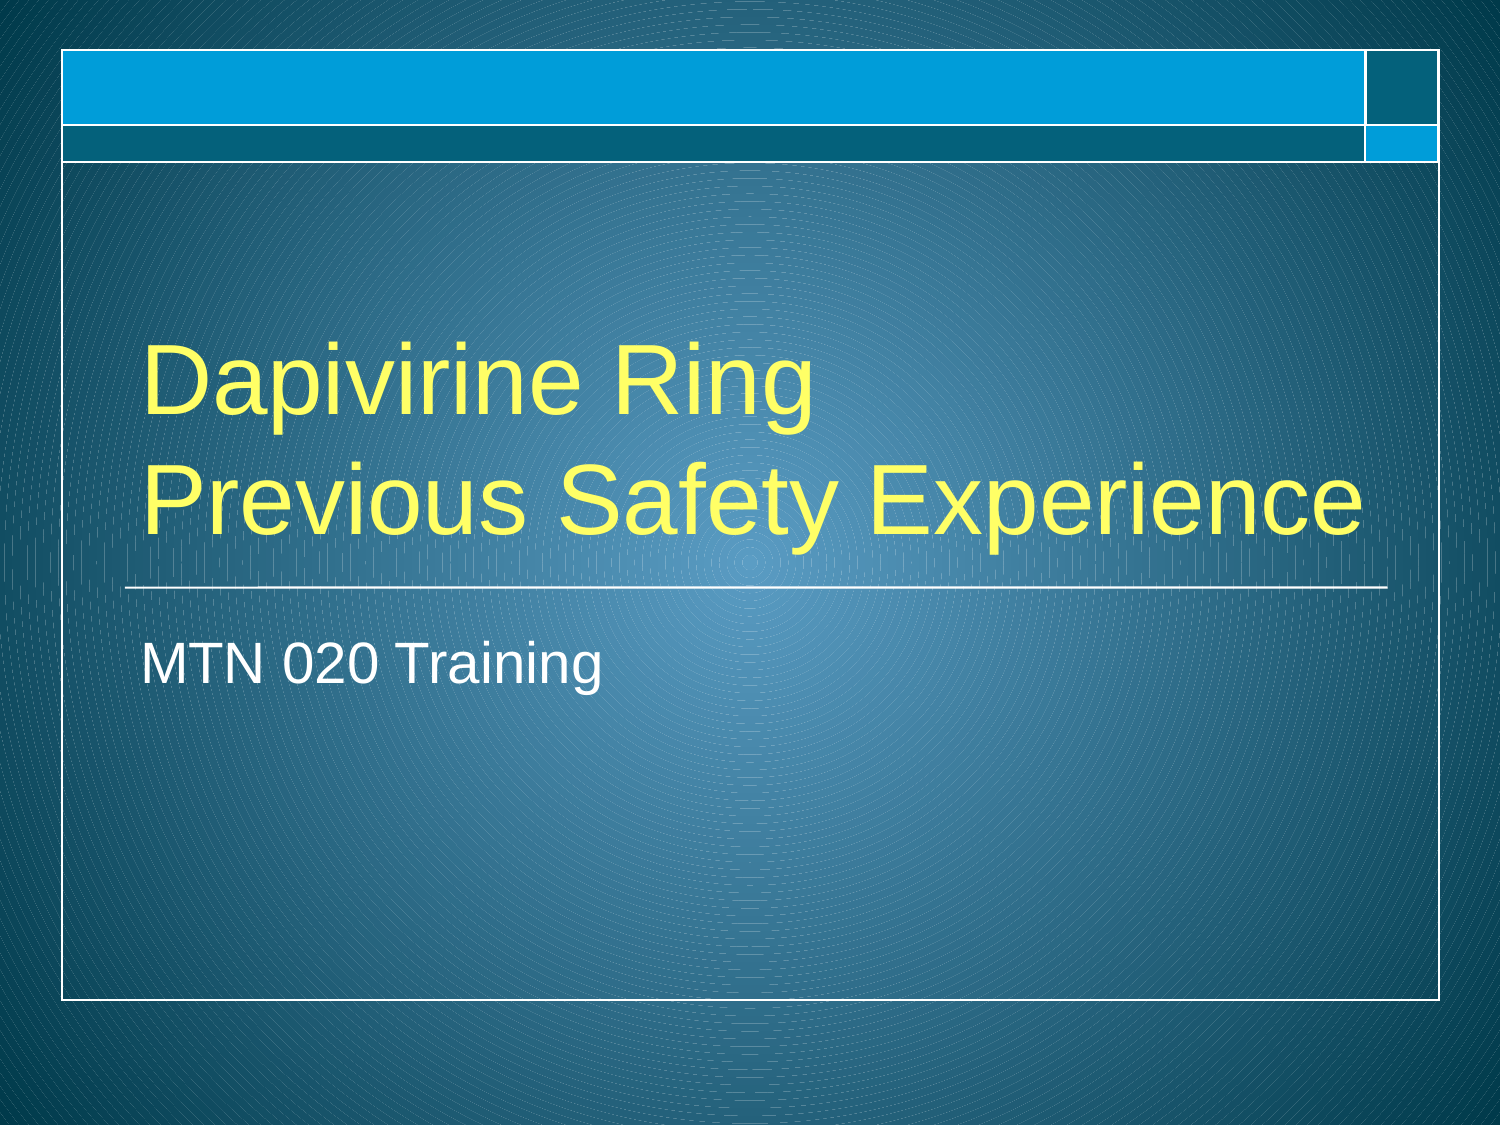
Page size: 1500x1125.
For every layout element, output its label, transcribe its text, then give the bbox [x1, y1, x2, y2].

title Dapivirine Ring Previous Safety Experience [124, 224, 1388, 563]
subtitle MTN 020 Training [124, 617, 1388, 956]
